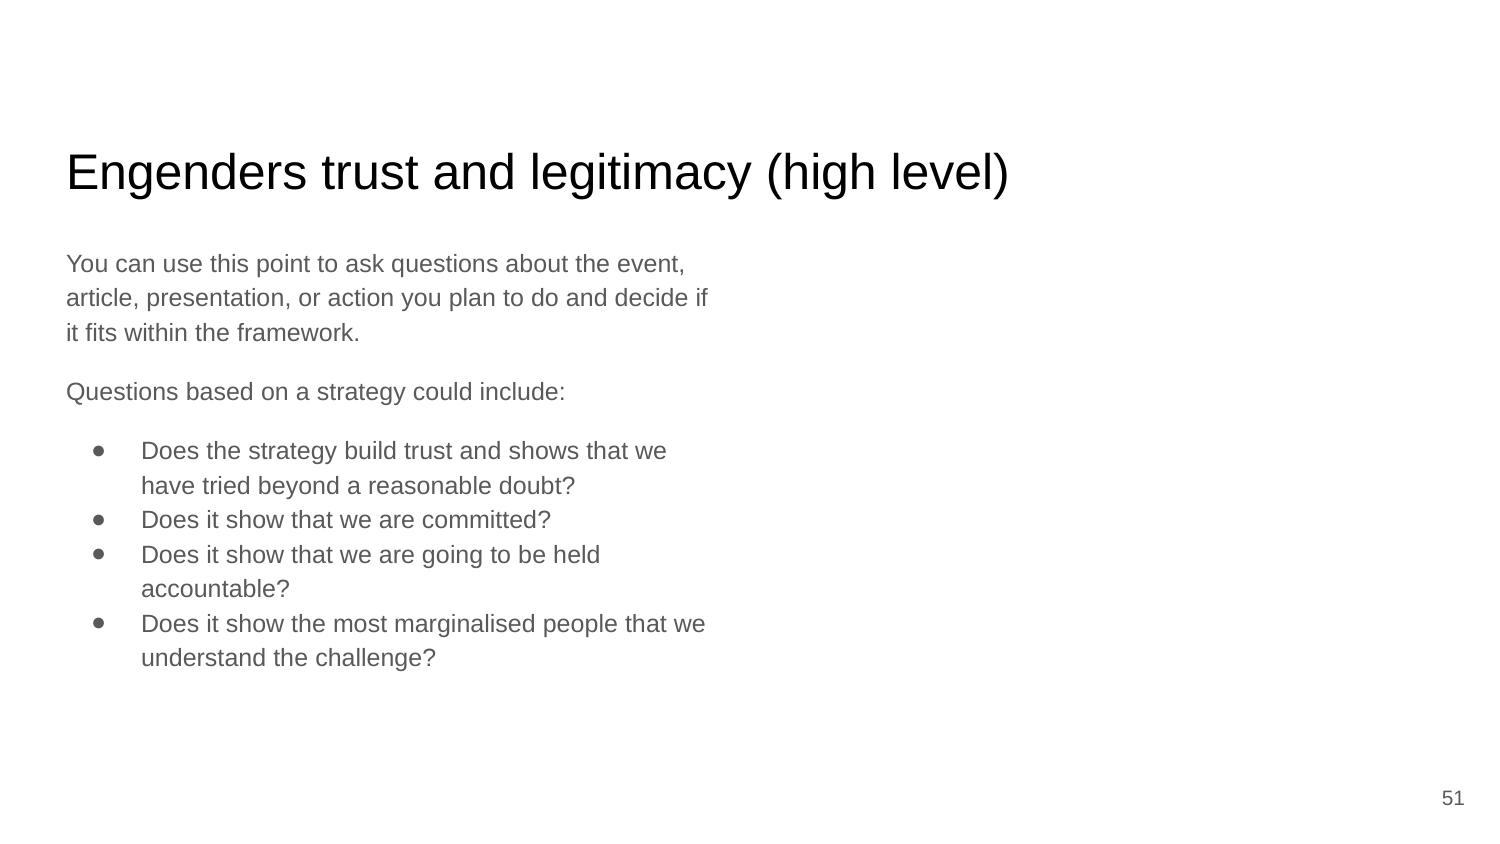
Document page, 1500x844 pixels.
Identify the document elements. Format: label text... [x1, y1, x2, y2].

slide_number 51 [1389, 764, 1480, 830]
list You can use this point to ask questions about the event, article, presentation, or action you plan to do and decide if it fits within the framework. Questions based on a strategy could include: Does the strategy build trust and shows that we have tried beyond a reasonable doubt? Does it show that we are committed? Does it show that we are going to be held accountable? Does it show the most marginalised people that we understand the challenge? [51, 227, 743, 750]
title Engenders trust and legitimacy (high level) [51, 91, 1328, 216]
